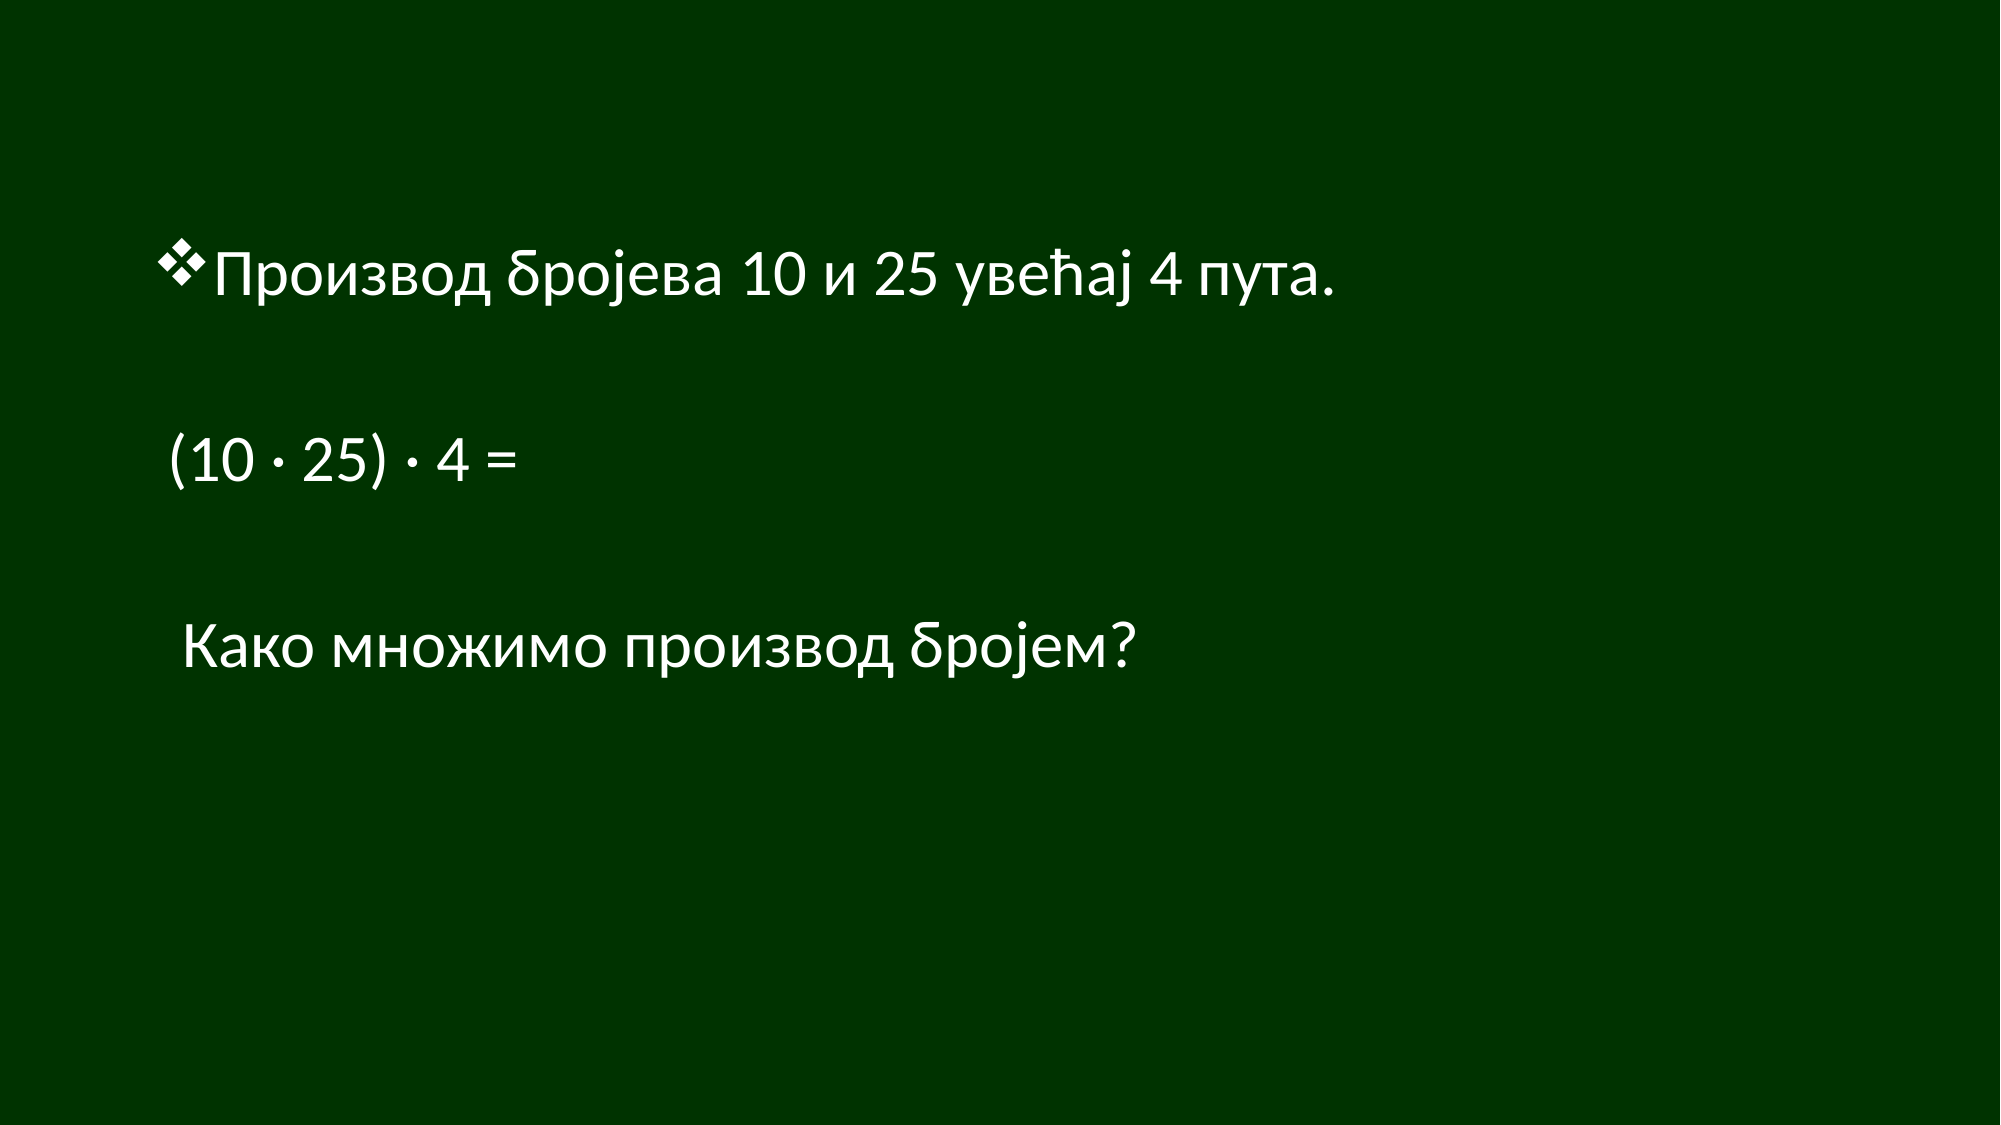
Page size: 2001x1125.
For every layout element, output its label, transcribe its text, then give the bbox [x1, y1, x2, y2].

list Производ бројева 10 и 25 увећај 4 пута. (10 · 25) · 4 = Како множимо производ бројем? [137, 129, 1863, 1014]
